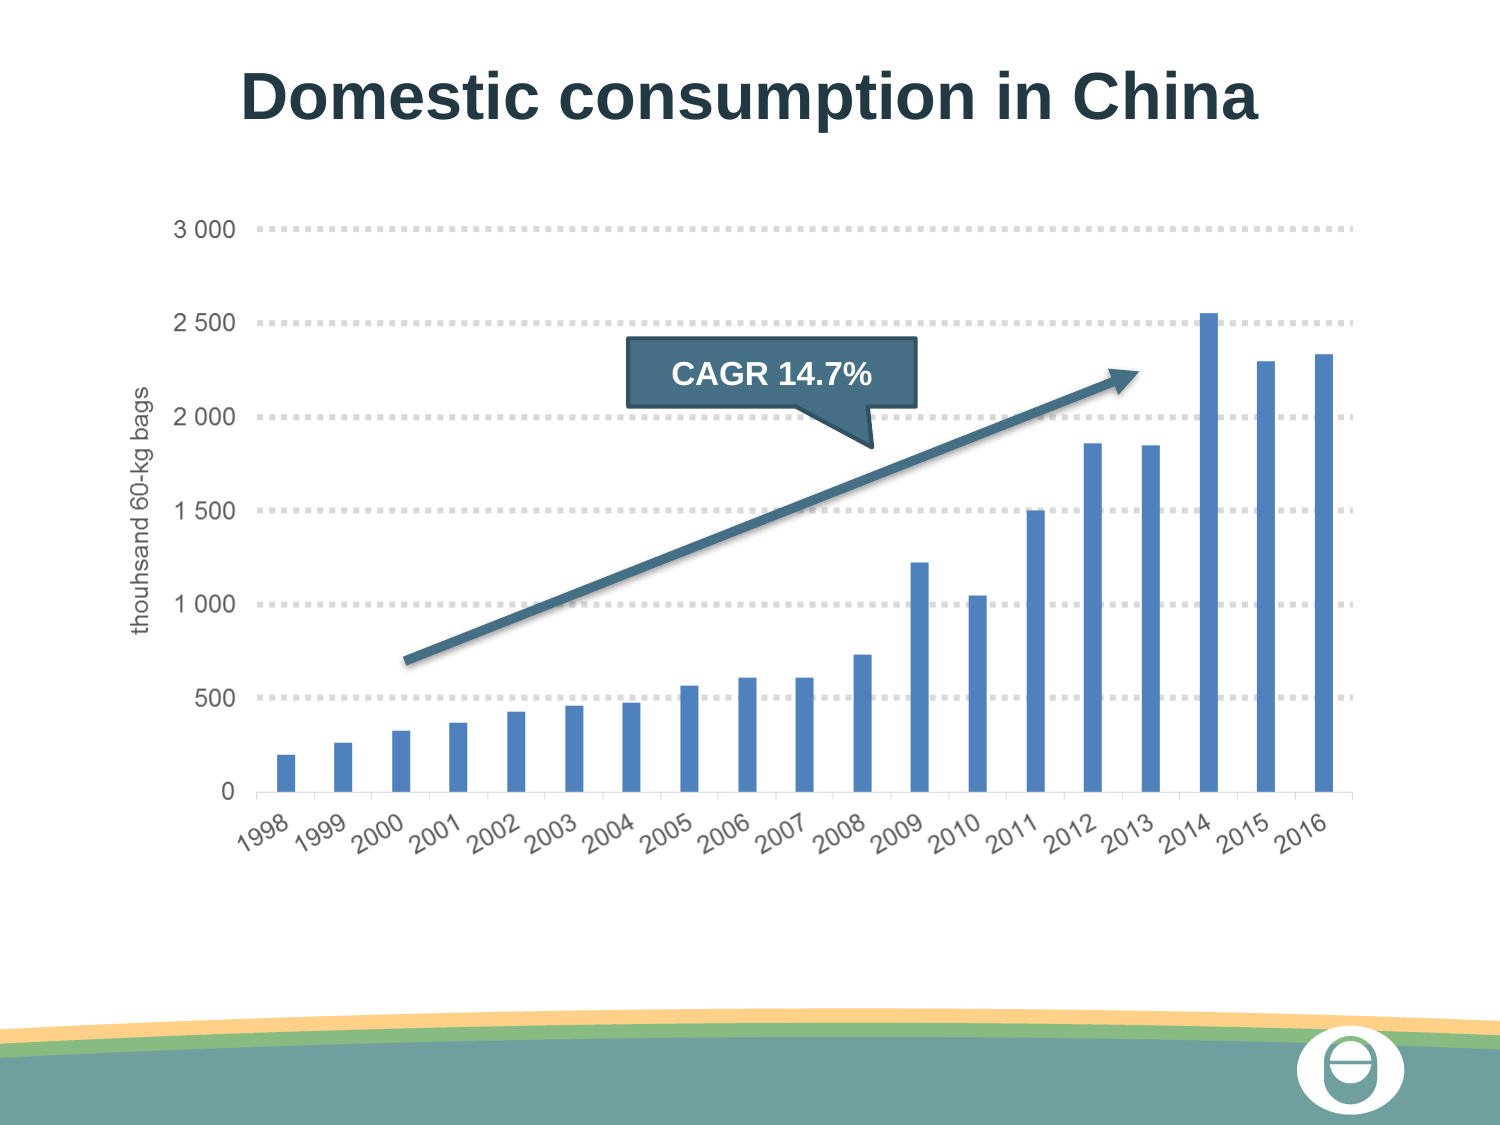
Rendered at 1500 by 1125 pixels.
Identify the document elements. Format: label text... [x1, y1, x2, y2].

title Domestic consumption in China [75, 45, 1425, 233]
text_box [404, 371, 1140, 662]
picture [0, 0, 1500, 1125]
